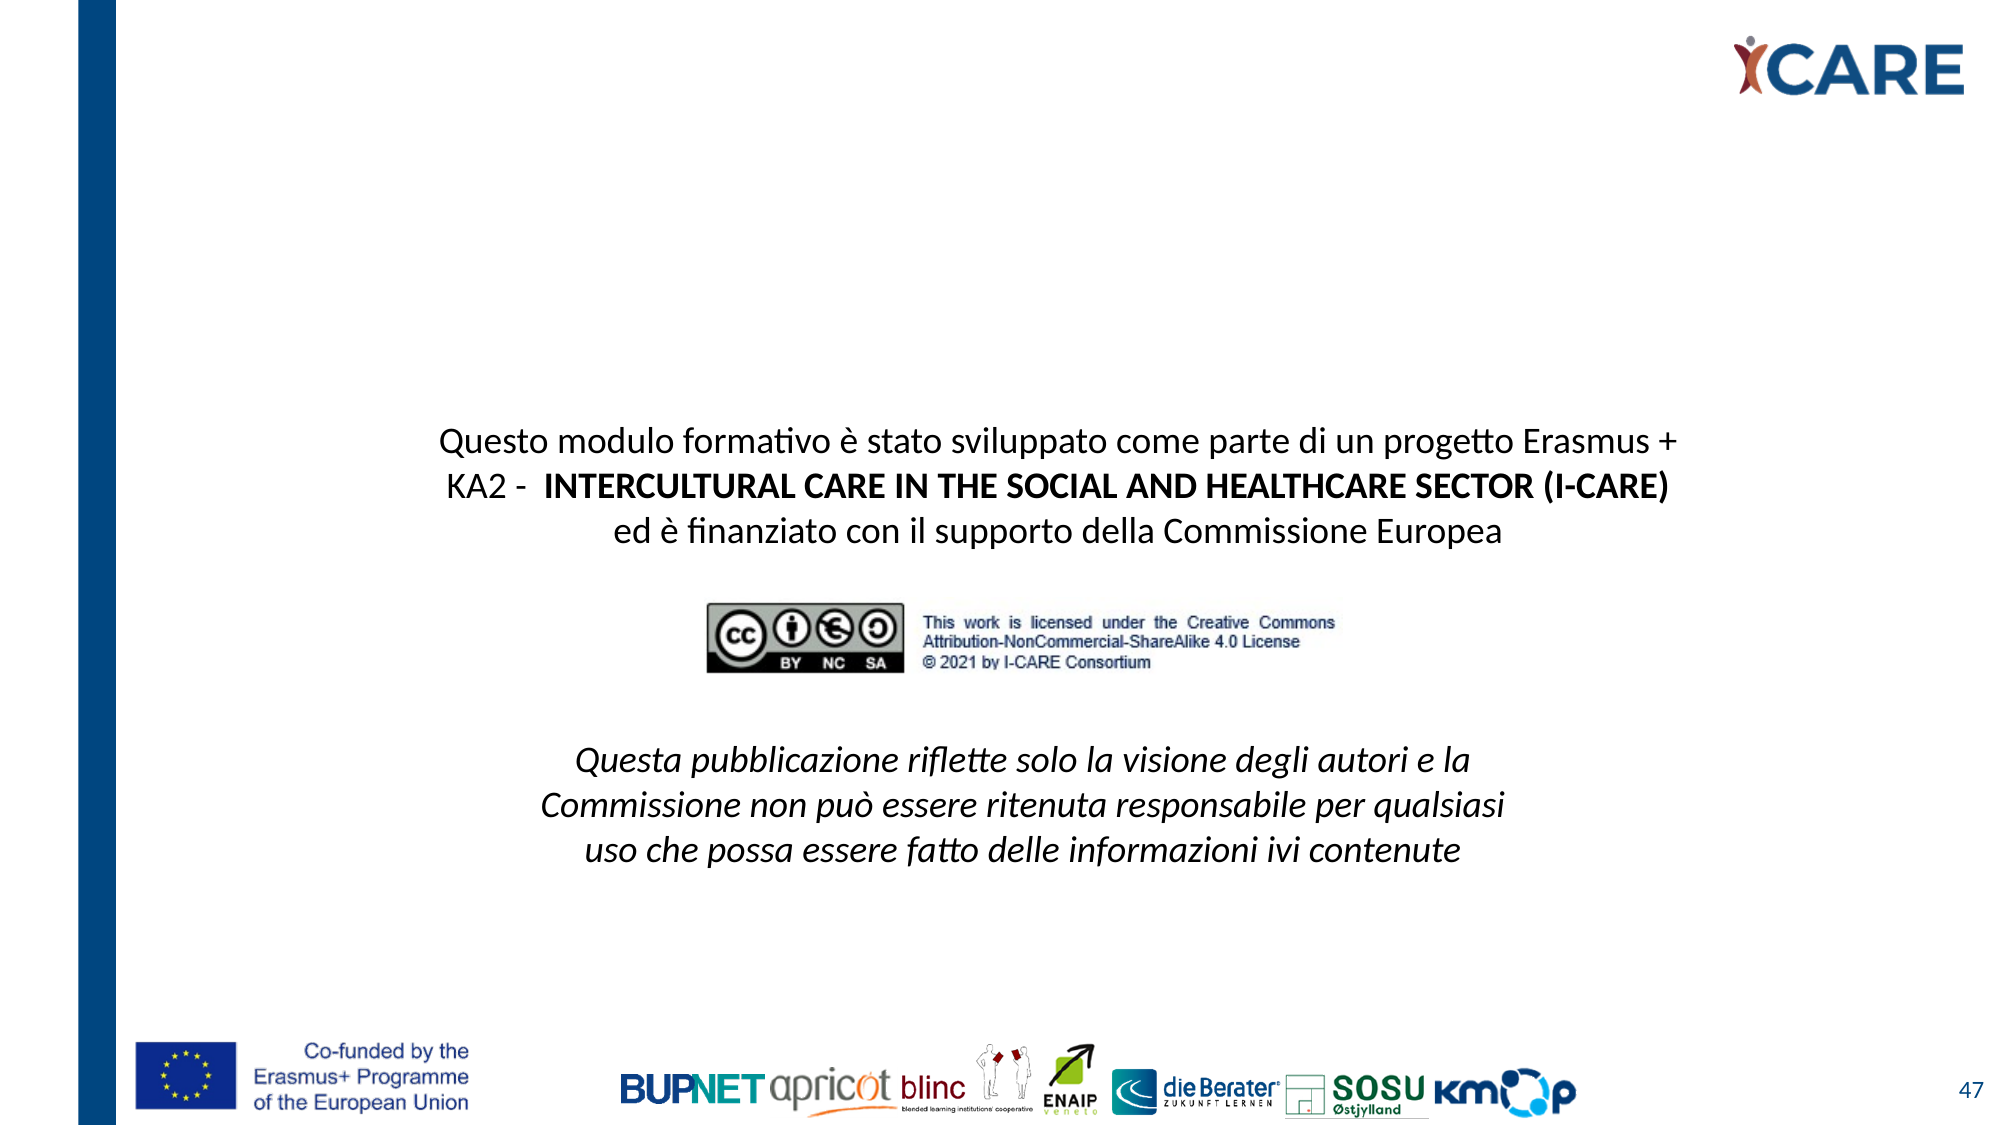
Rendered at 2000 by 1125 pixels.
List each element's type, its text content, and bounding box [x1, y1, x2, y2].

text_box Questa pubblicazione riflette solo la visione degli autori e la Commissione non può essere ritenuta responsabile per qualsiasi uso che possa essere fatto delle informazioni ivi contenute [515, 727, 1532, 878]
picture [1734, 34, 1967, 113]
picture [704, 597, 1343, 678]
picture [621, 1041, 1579, 1119]
picture [115, 1023, 486, 1125]
text_box Questo modulo formativo è stato sviluppato come parte di un progetto Erasmus + KA2 - INTERCULTURAL CARE IN THE SOCIAL AND HEALTHCARE SECTOR (I-CARE) ed è finanziato con il supporto della Commissione Europea [409, 408, 1709, 559]
slide_number 47 [1737, 1055, 2000, 1122]
